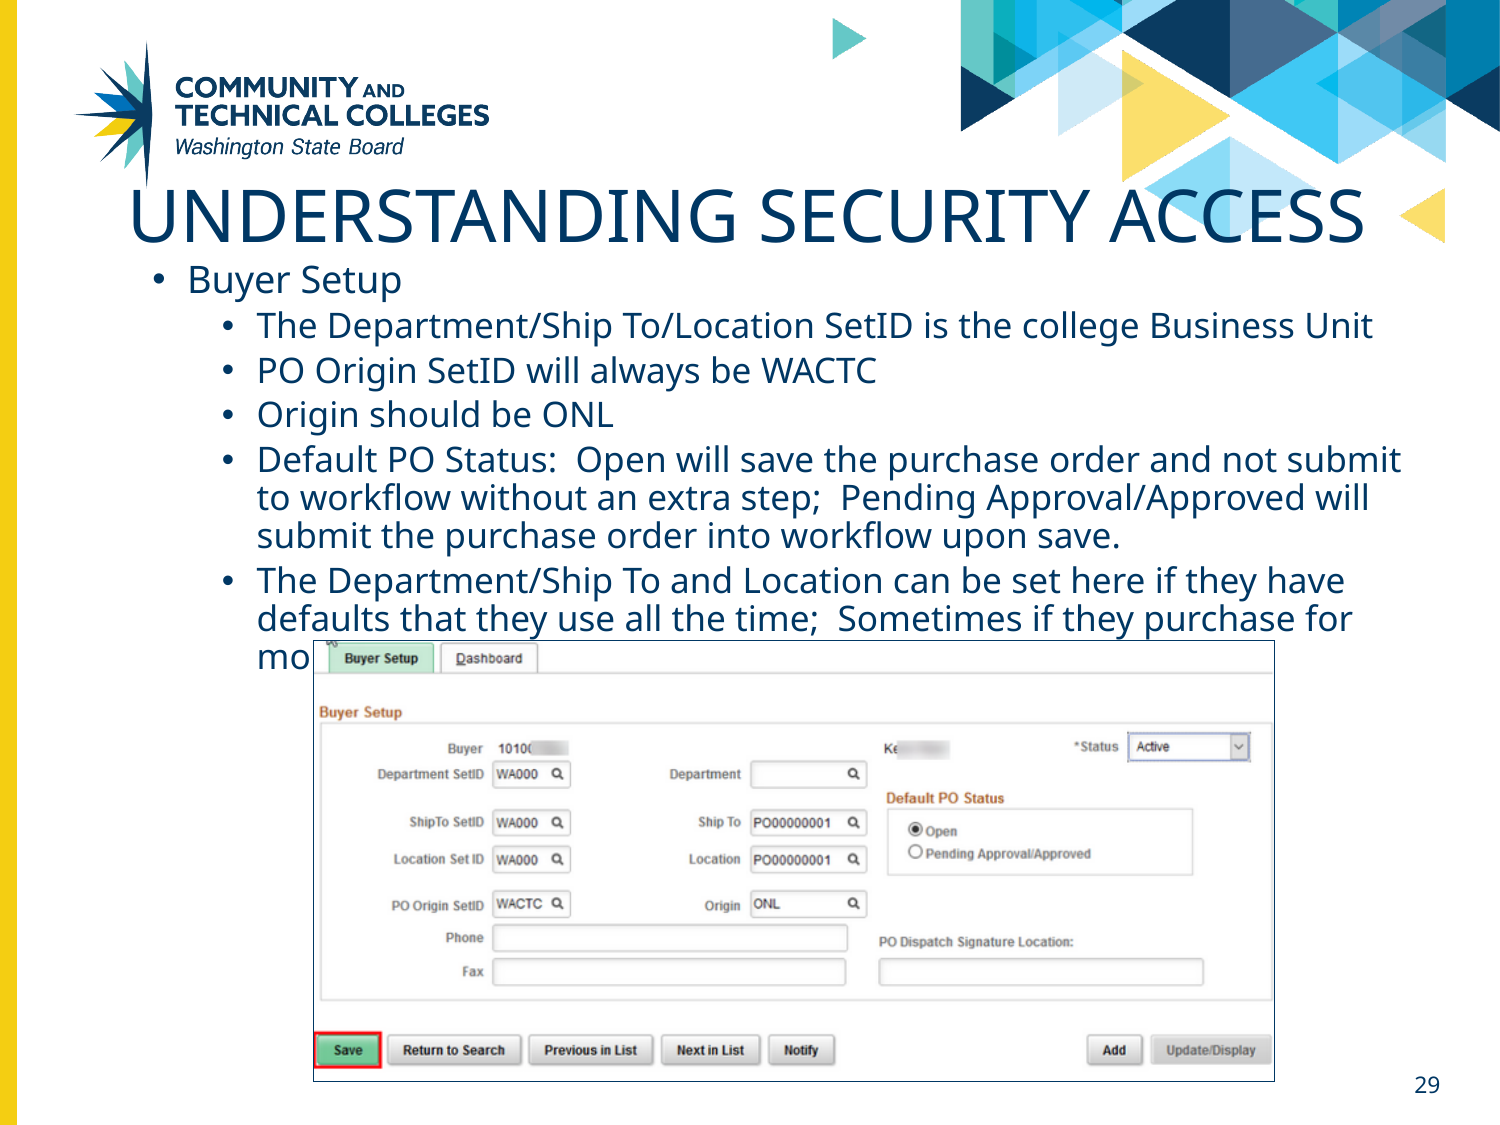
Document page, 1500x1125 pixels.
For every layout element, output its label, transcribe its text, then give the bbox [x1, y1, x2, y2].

picture [832, 0, 1500, 243]
list Buyer Setup The Department/Ship To/Location SetID is the college Business Unit PO Origin SetID will always be WACTC Origin should be ONL Default PO Status: Open will save the purchase order and not submit to workflow without an extra step; Pending Approval/Approved will submit the purchase order into workflow upon save. The Department/Ship To and Location can be set here if they have defaults that they use all the time; Sometimes if they purchase for more than one dept, its best to leave that blank here. [137, 253, 1456, 691]
title Understanding security access [112, 171, 1481, 268]
picture [17, 25, 557, 228]
slide_number 29 [1378, 1063, 1456, 1103]
picture [313, 640, 1275, 1082]
